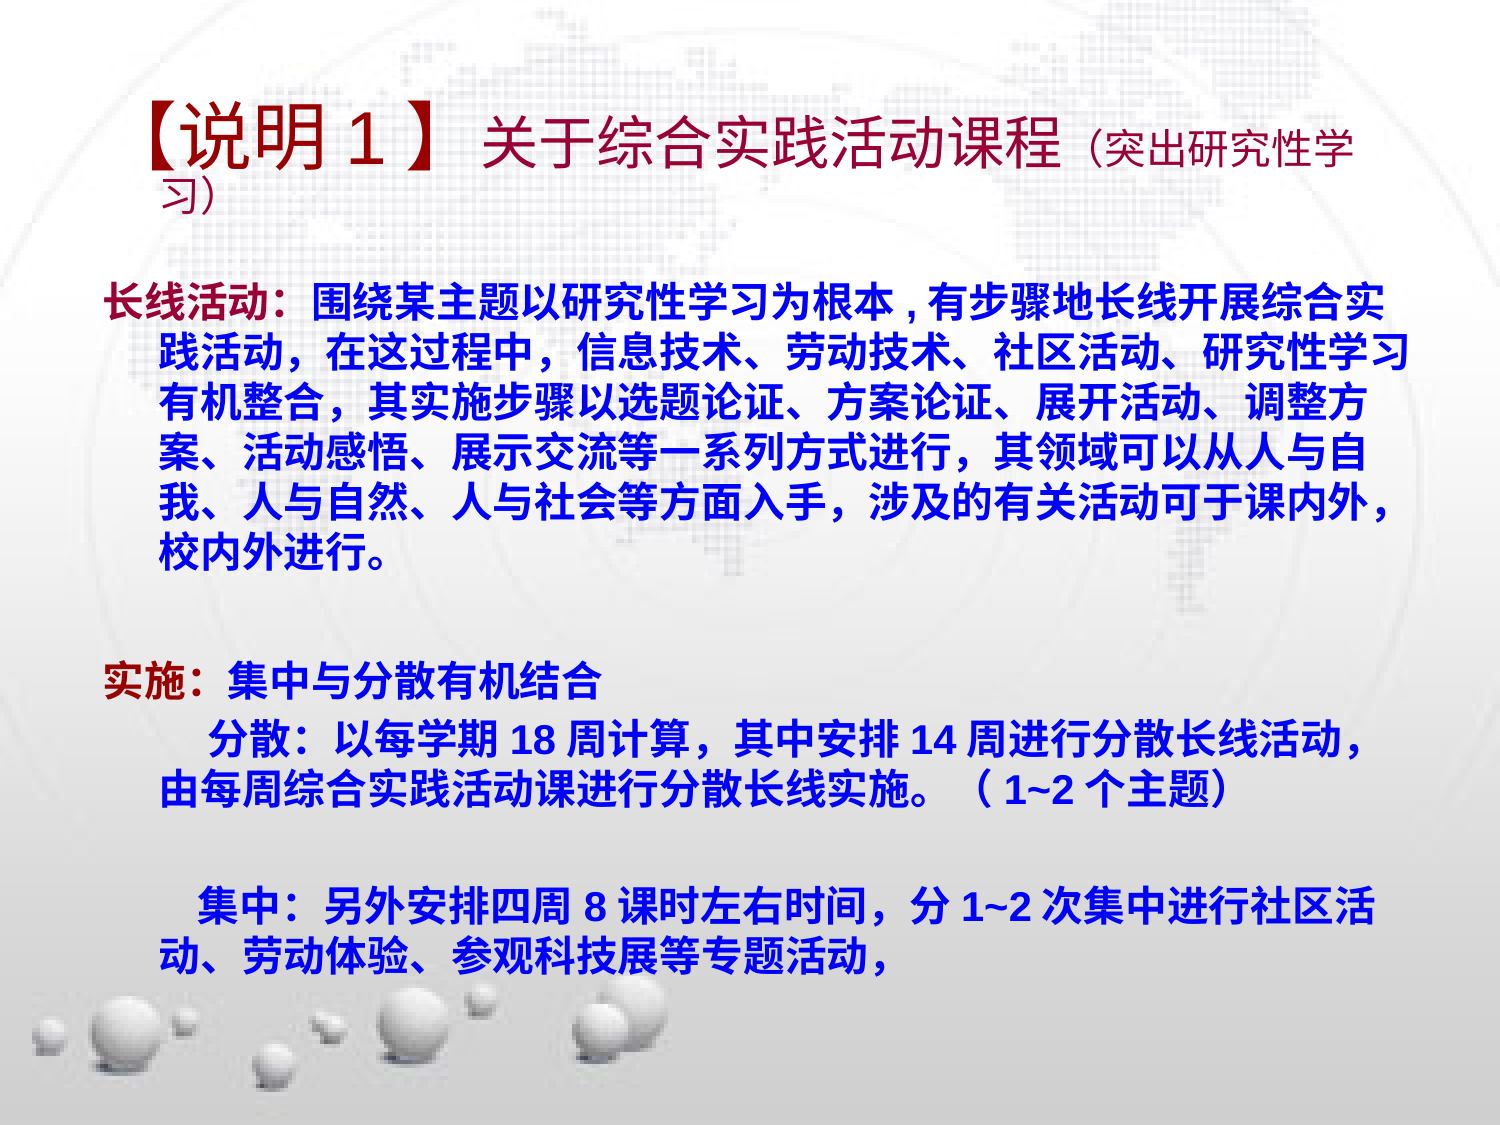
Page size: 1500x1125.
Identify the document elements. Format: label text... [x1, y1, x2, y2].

list 【说明1】关于综合实践活动课程（突出研究性学习） 长线活动：围绕某主题以研究性学习为根本,有步骤地长线开展综合实践活动，在这过程中，信息技术、劳动技术、社区活动、研究性学习有机整合，其实施步骤以选题论证、方案论证、展开活动、调整方案、活动感悟、展示交流等一系列方式进行，其领域可以从人与自我、人与自然、人与社会等方面入手，涉及的有关活动可于课内外，校内外进行。 实施：集中与分散有机结合 分散：以每学期18周计算，其中安排14周进行分散长线活动，由每周综合实践活动课进行分散长线实施。（1~2个主题） 集中：另外安排四周8课时左右时间，分1~2次集中进行社区活动、劳动体验、参观科技展等专题活动， [87, 99, 1438, 1088]
picture [0, 0, 1500, 1125]
